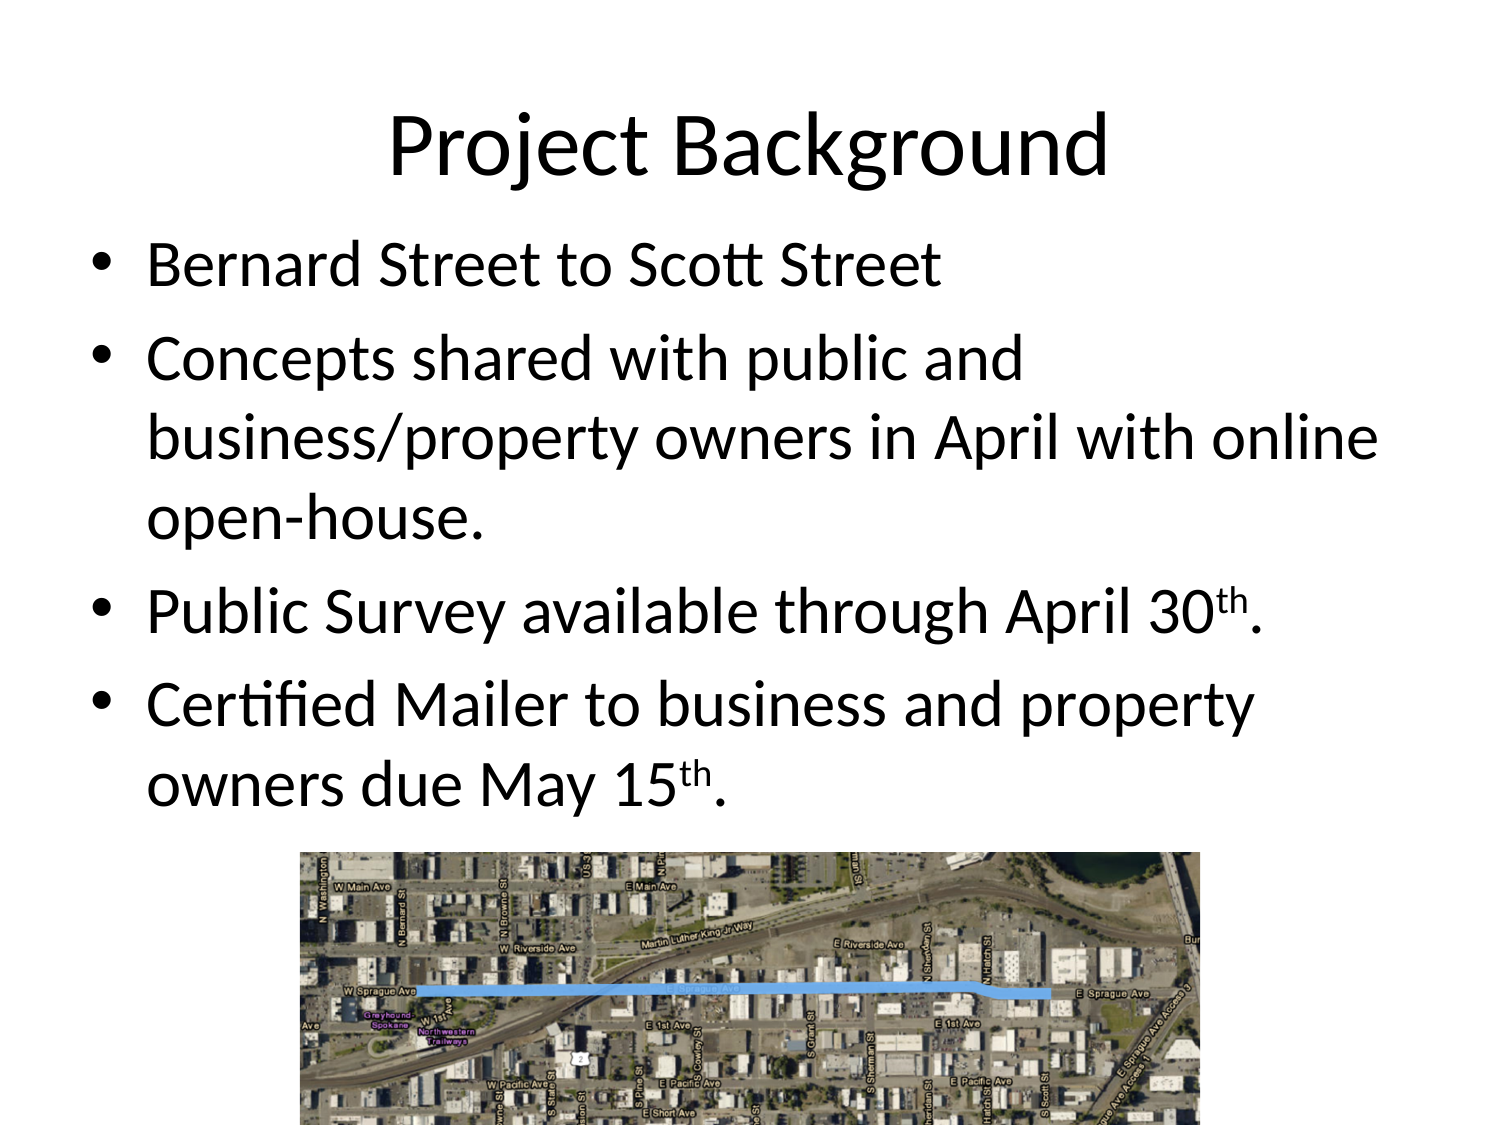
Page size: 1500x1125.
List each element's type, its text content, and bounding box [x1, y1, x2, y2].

title Project Background [75, 45, 1425, 212]
list Bernard Street to Scott Street Concepts shared with public and business/property owners in April with online open-house. Public Survey available through April 30th. Certified Mailer to business and property owners due May 15th. [75, 212, 1425, 955]
picture [299, 852, 1201, 1125]
